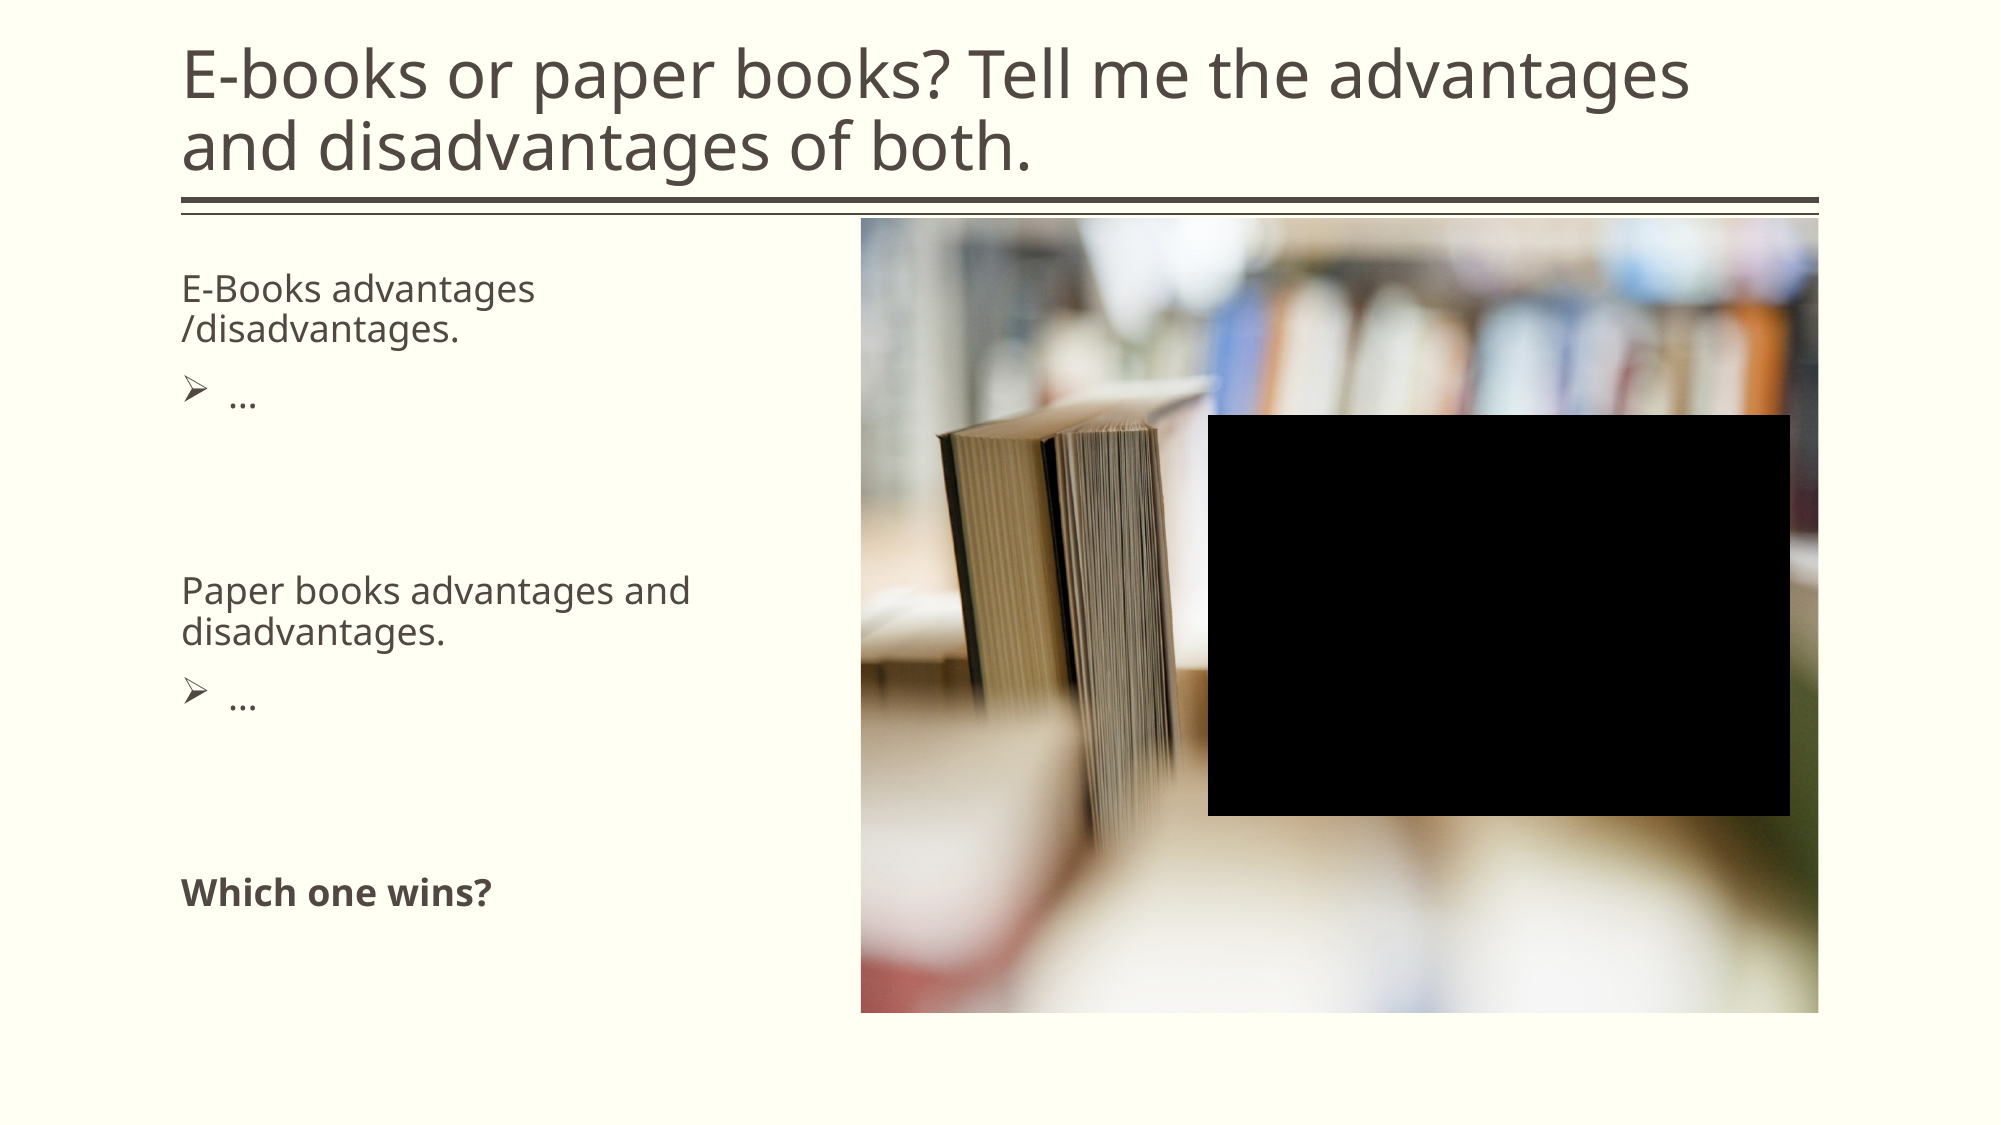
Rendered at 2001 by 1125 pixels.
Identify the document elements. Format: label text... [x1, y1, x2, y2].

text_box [1208, 414, 1791, 816]
list E-Books advantages /disadvantages. … Paper books advantages and disadvantages. … Which one wins? [181, 262, 739, 1013]
title E-books or paper books? Tell me the advantages and disadvantages of both. [181, 12, 1819, 193]
picture [860, 218, 1819, 1013]
